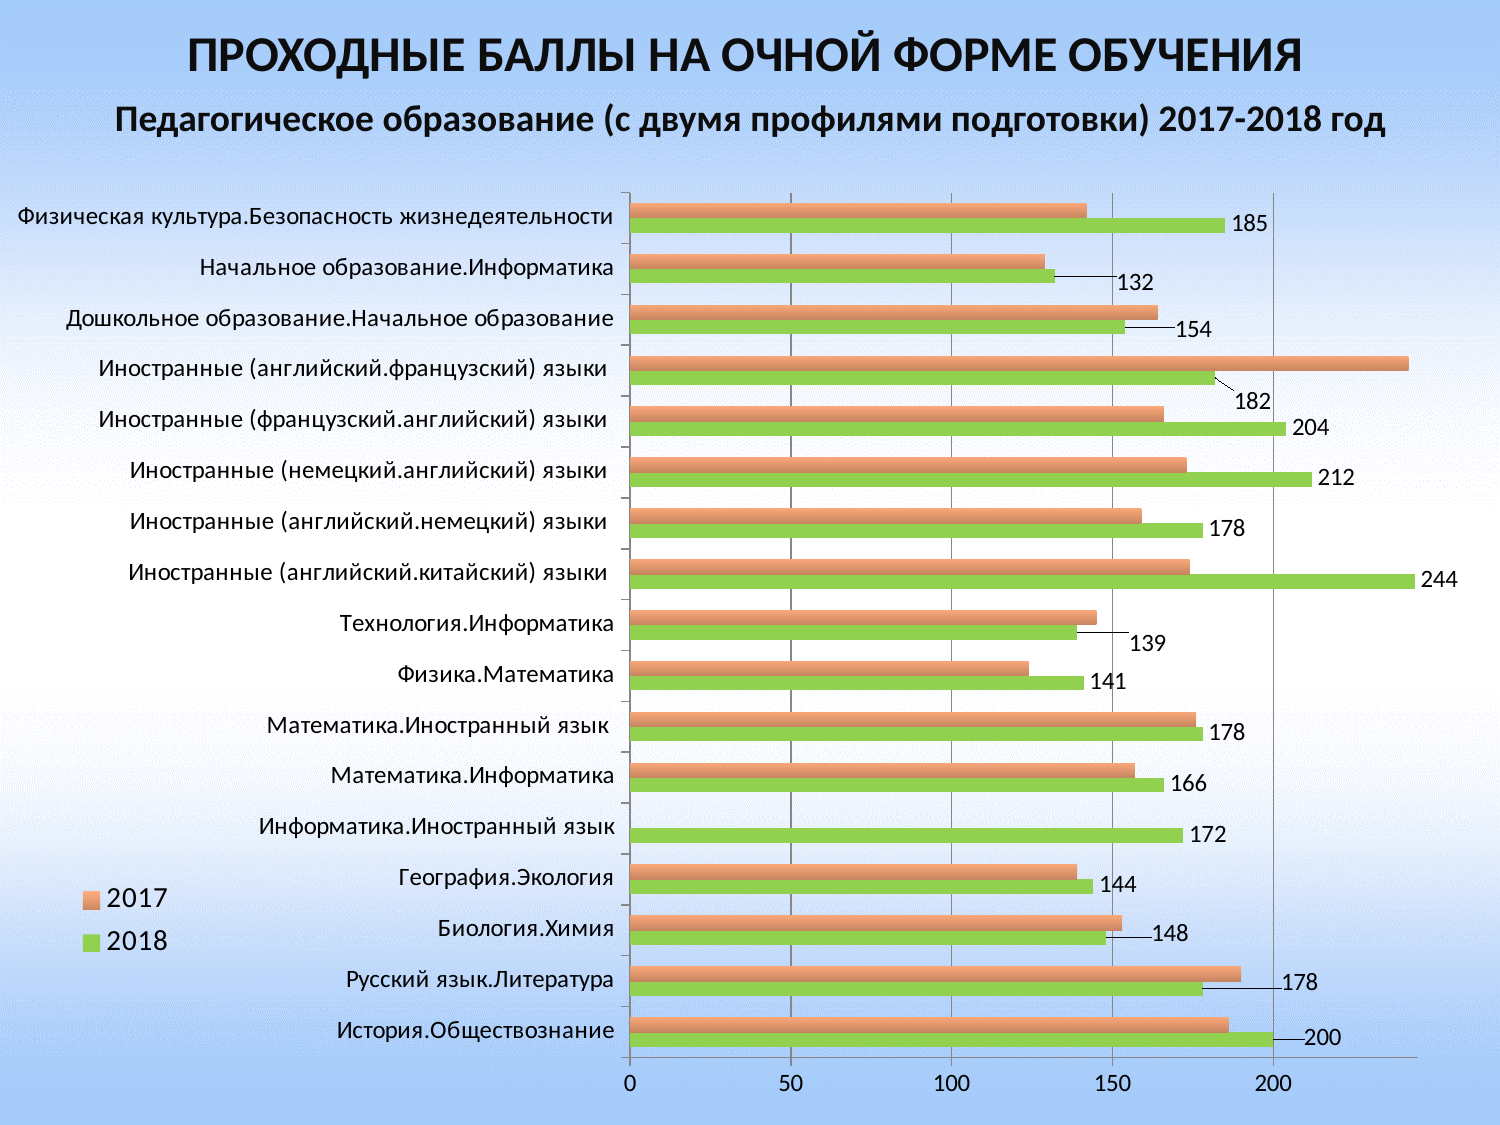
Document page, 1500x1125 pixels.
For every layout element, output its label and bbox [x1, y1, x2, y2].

picture [0, 0, 1500, 528]
chart [17, 140, 1484, 1110]
picture [0, 668, 1500, 1125]
